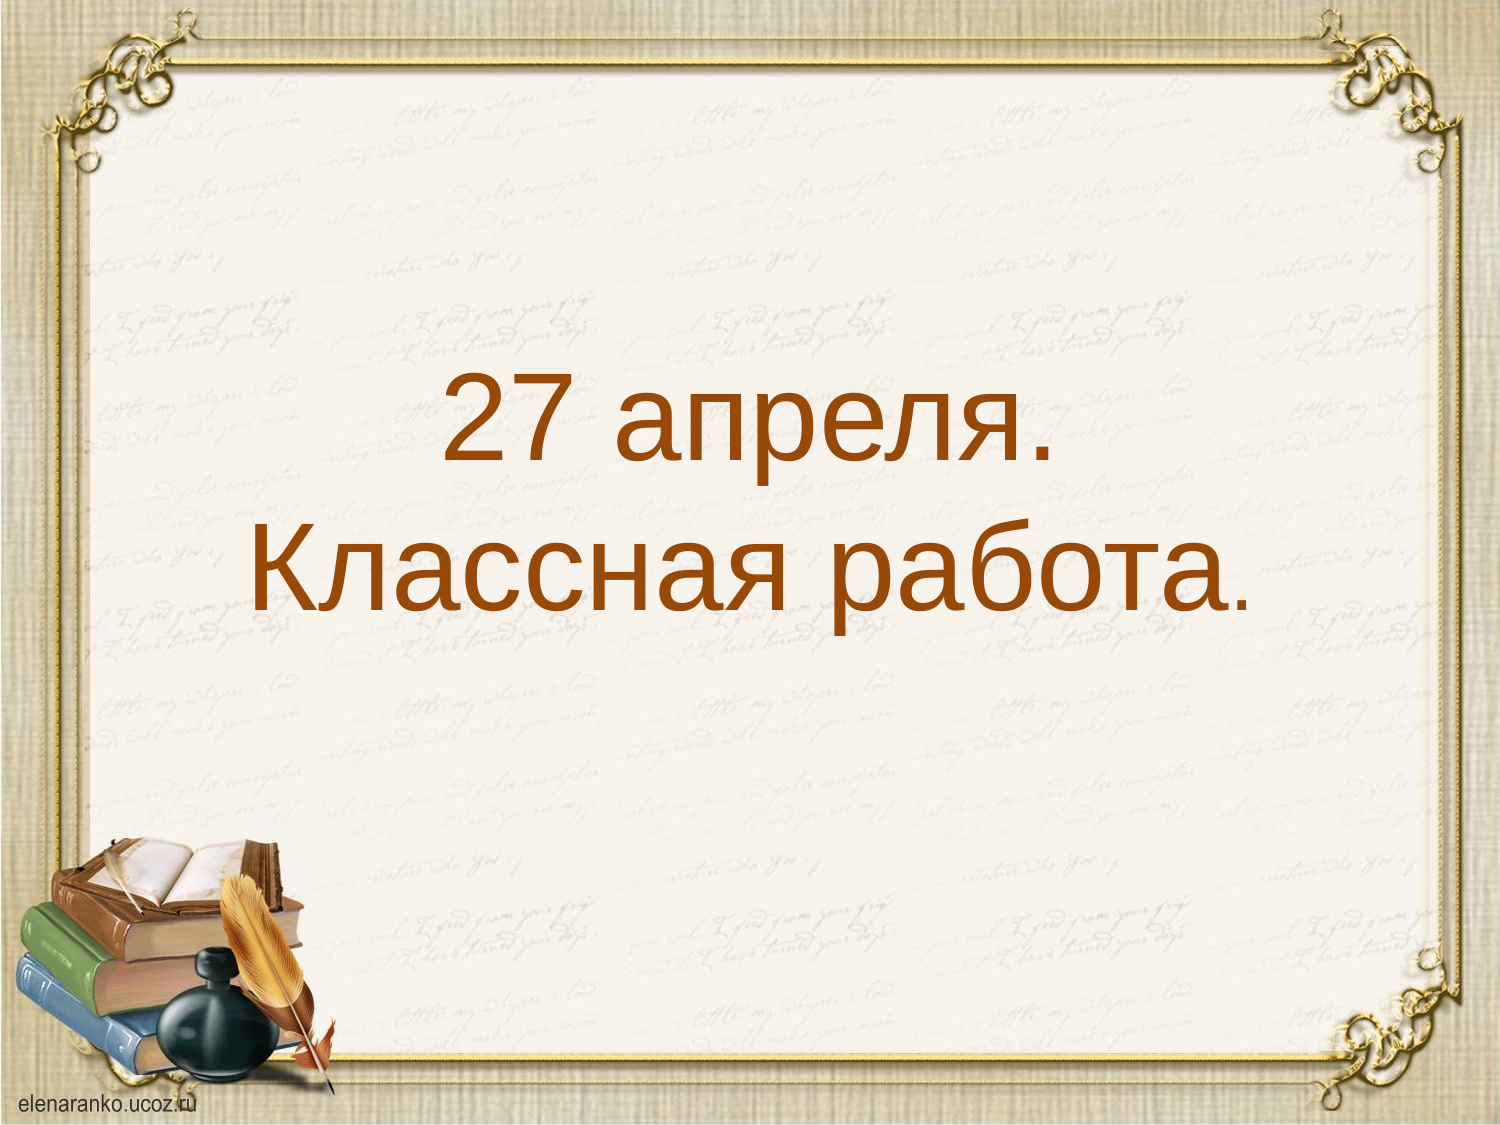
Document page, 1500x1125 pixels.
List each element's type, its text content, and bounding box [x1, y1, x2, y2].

picture [0, 0, 1500, 1125]
title 27 апреля. Классная работа. [75, 243, 1425, 728]
